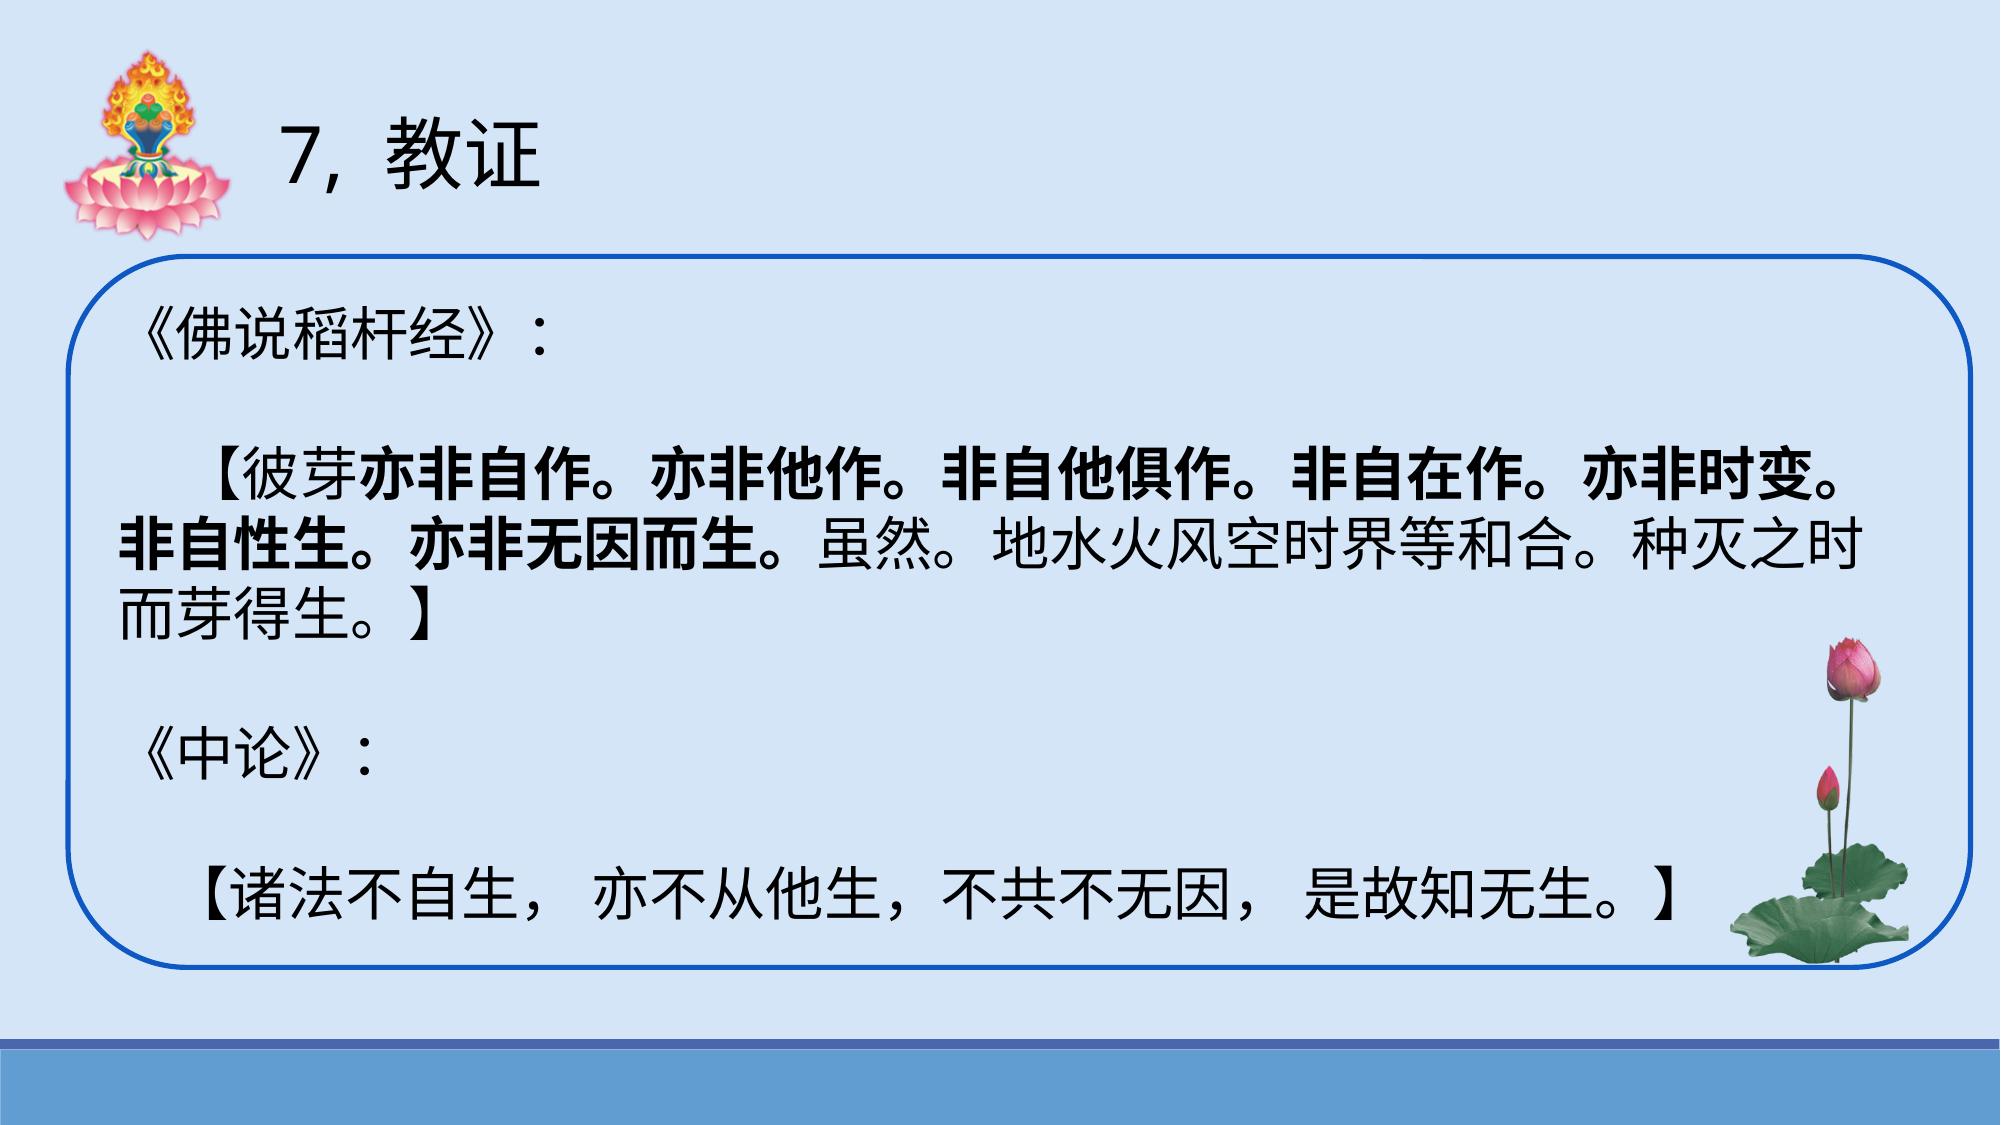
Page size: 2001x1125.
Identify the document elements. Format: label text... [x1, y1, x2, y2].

picture [1889, 955, 1909, 964]
text_box 《佛说稻杆经》： 【彼芽亦非自作。亦非他作。非自他俱作。非自在作。亦非时变。非自性生。亦非无因而生。虽然。地水火风空时界等和合。种灭之时而芽得生。】 《中论》： 【诸法不自生， 亦不从他生，不共不无因， 是故知无生。】 [66, 255, 1972, 969]
picture [63, 36, 249, 252]
text_box 7, 教证 [263, 97, 1848, 207]
